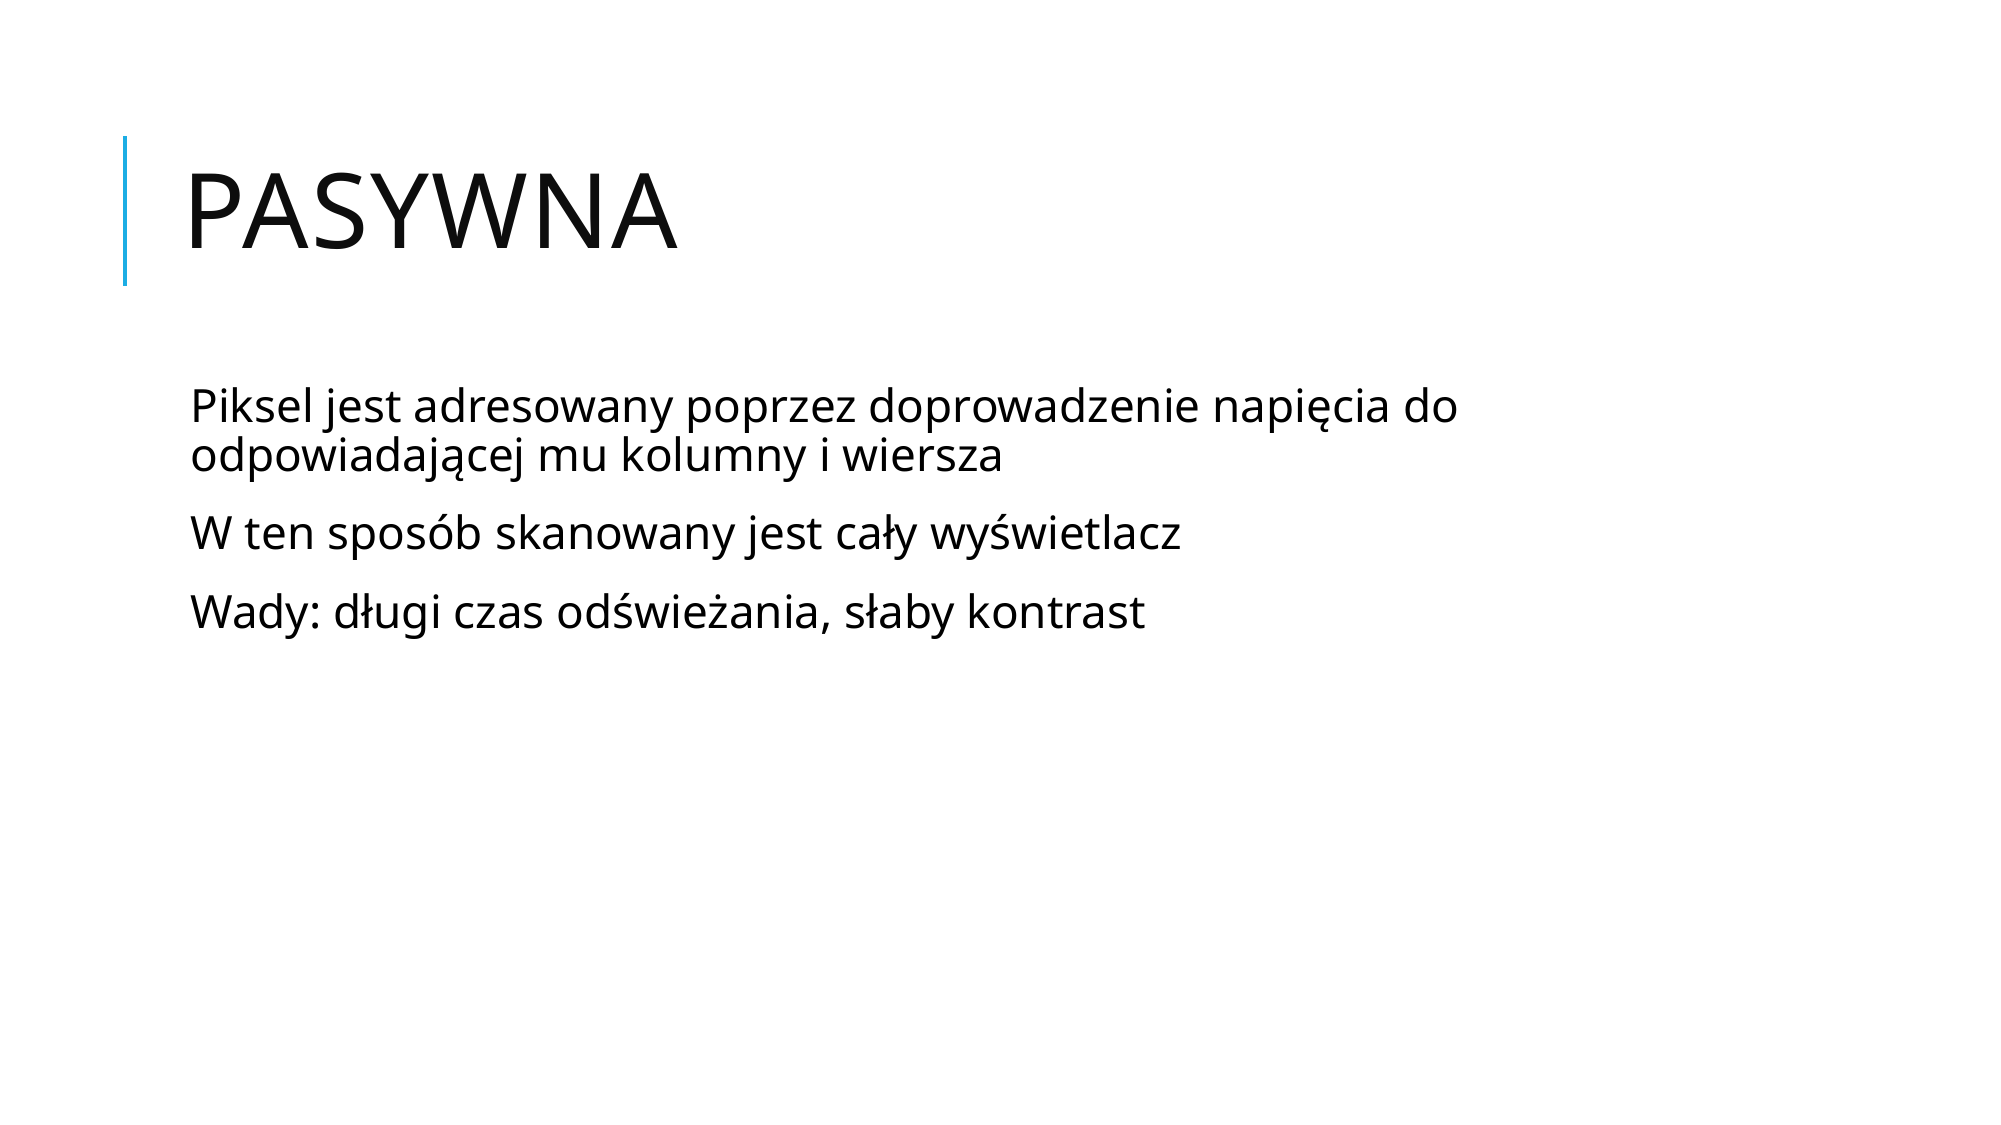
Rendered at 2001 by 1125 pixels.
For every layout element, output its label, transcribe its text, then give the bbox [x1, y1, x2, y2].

list Piksel jest adresowany poprzez doprowadzenie napięcia do odpowiadającej mu kolumny i wiersza W ten sposób skanowany jest cały wyświetlacz Wady: długi czas odświeżania, słaby kontrast [168, 375, 1763, 1035]
title Pasywna [168, 96, 1763, 342]
